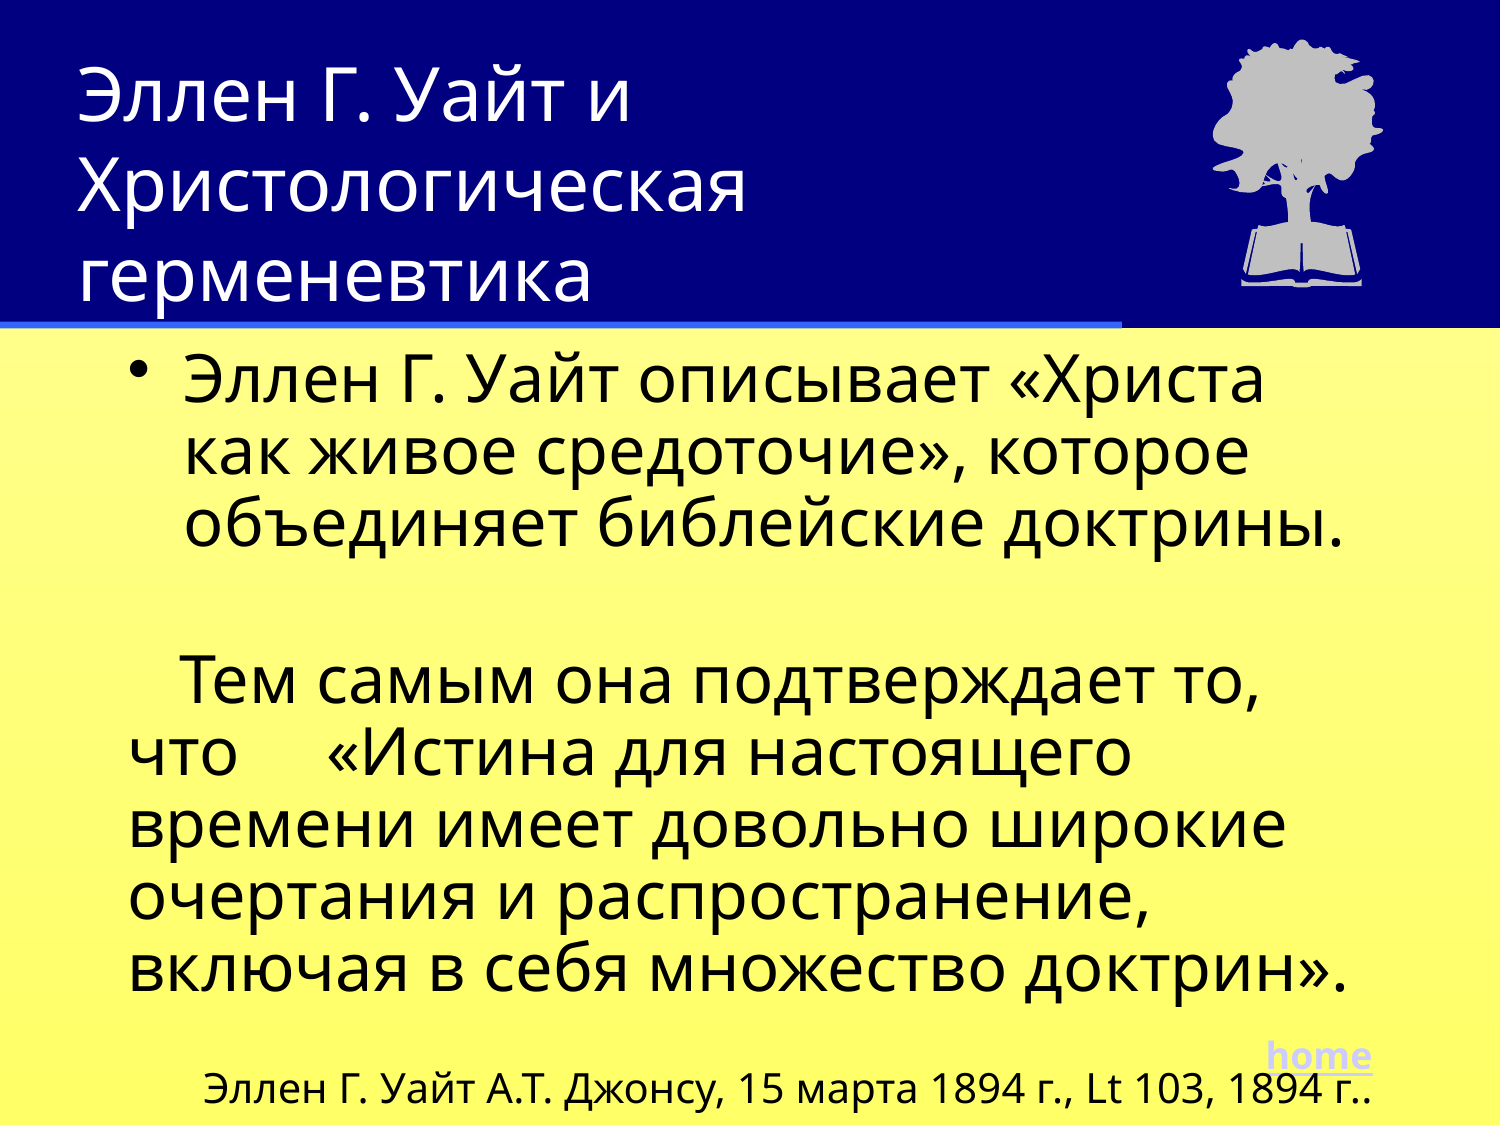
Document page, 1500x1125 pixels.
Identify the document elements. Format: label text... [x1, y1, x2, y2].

text_box Эллен Г. Уайт и Христологическая герменевтика [62, 87, 1234, 275]
list Эллен Г. Уайт описывает «Христа как живое средоточие», которое объединяет библейские доктрины. Тем самым она подтверждает то, что «Истина для настоящего времени имеет довольно широкие очертания и распространение, включая в себя множество доктрин». Эллен Г. Уайт А.Т. Джонсу, 15 марта 1894 г., Lt 103, 1894 г.. [112, 337, 1388, 1100]
